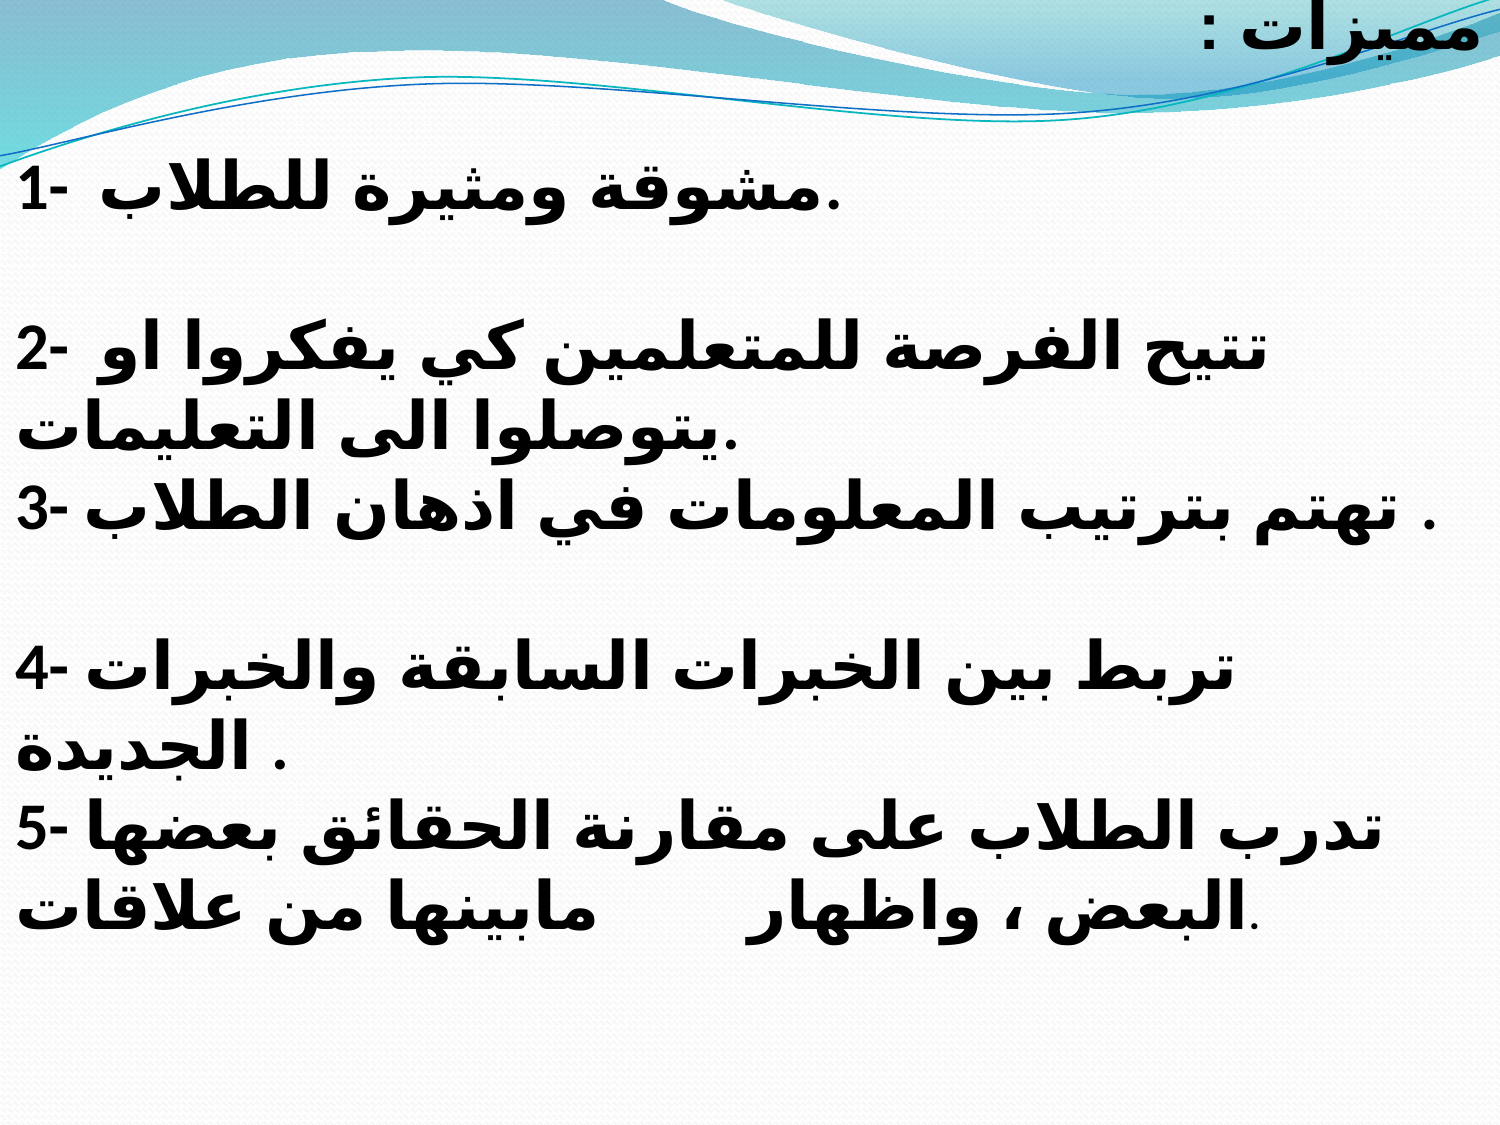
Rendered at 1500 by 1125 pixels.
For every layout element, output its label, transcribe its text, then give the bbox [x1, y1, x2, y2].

text_box مميزات : 1- مشوقة ومثيرة للطلاب. 2- تتيح الفرصة للمتعلمين كي يفكروا او يتوصلوا الى التعليمات. 3- تهتم بترتيب المعلومات في اذهان الطلاب . 4- تربط بين الخبرات السابقة والخبرات الجديدة . 5- تدرب الطلاب على مقارنة الحقائق بعضها البعض ، واظهار مابينها من علاقات. [0, 0, 1500, 1001]
